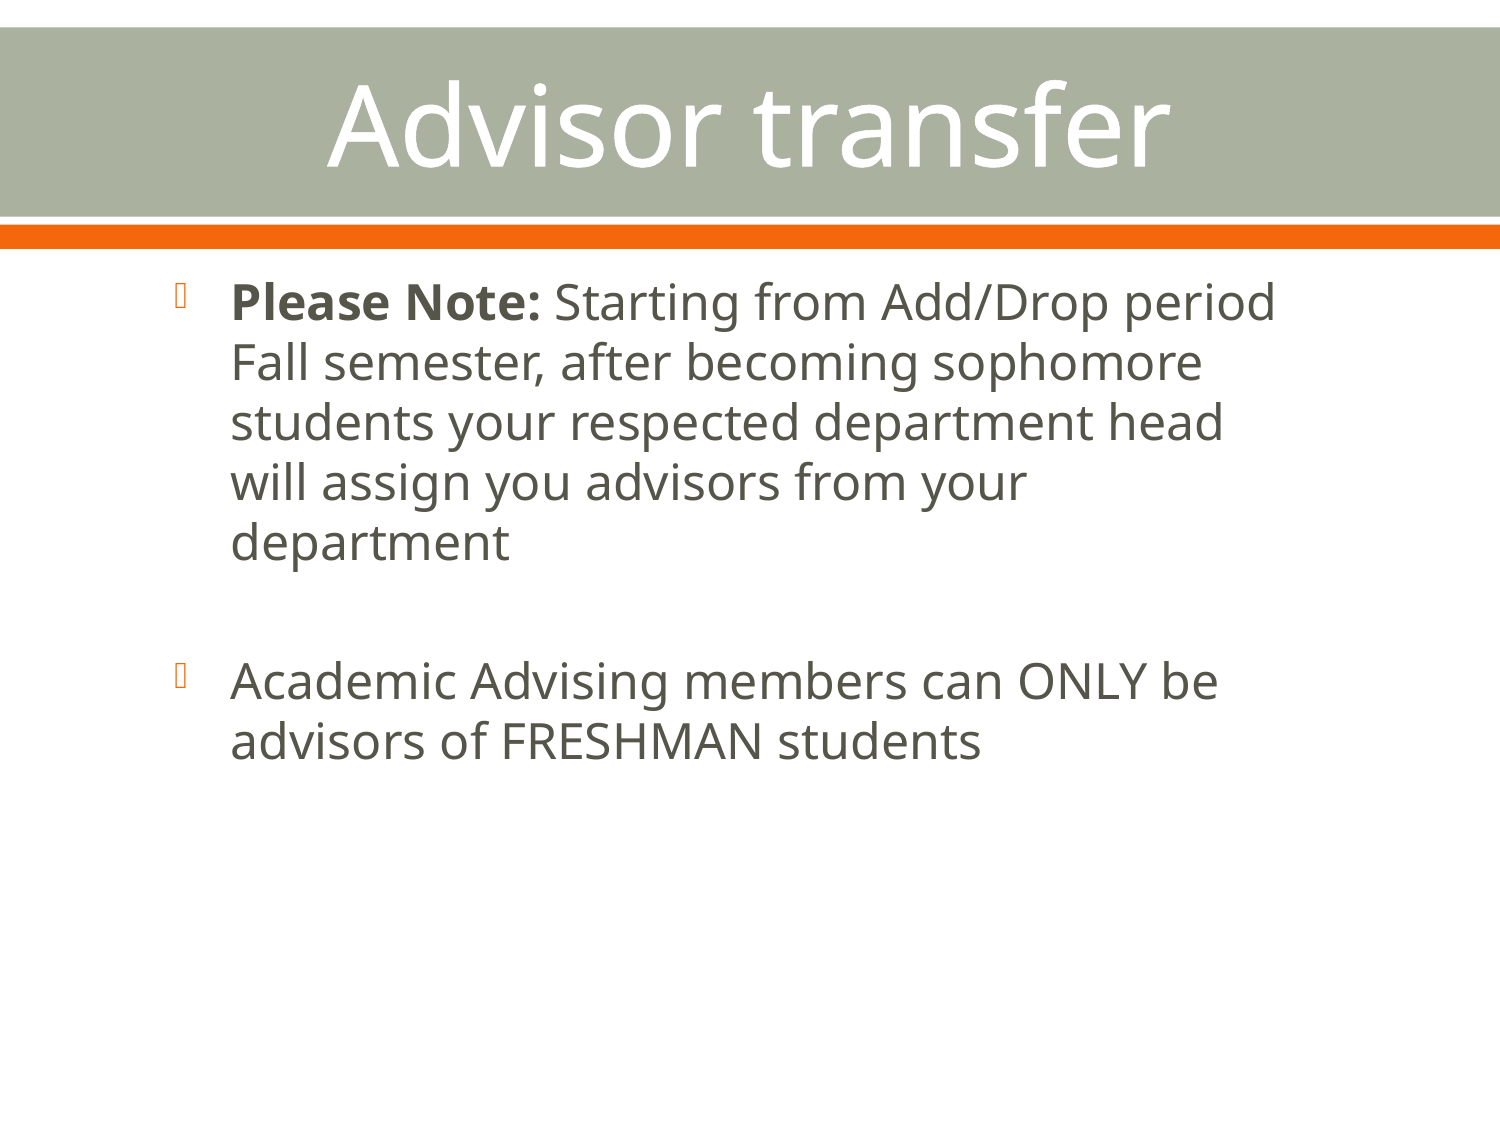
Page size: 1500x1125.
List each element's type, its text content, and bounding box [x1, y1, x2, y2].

title Advisor transfer [75, 29, 1425, 213]
list Please Note: Starting from Add/Drop period Fall semester, after becoming sophomore students your respected department head will assign you advisors from your department Academic Advising members can ONLY be advisors of FRESHMAN students [159, 262, 1329, 1005]
